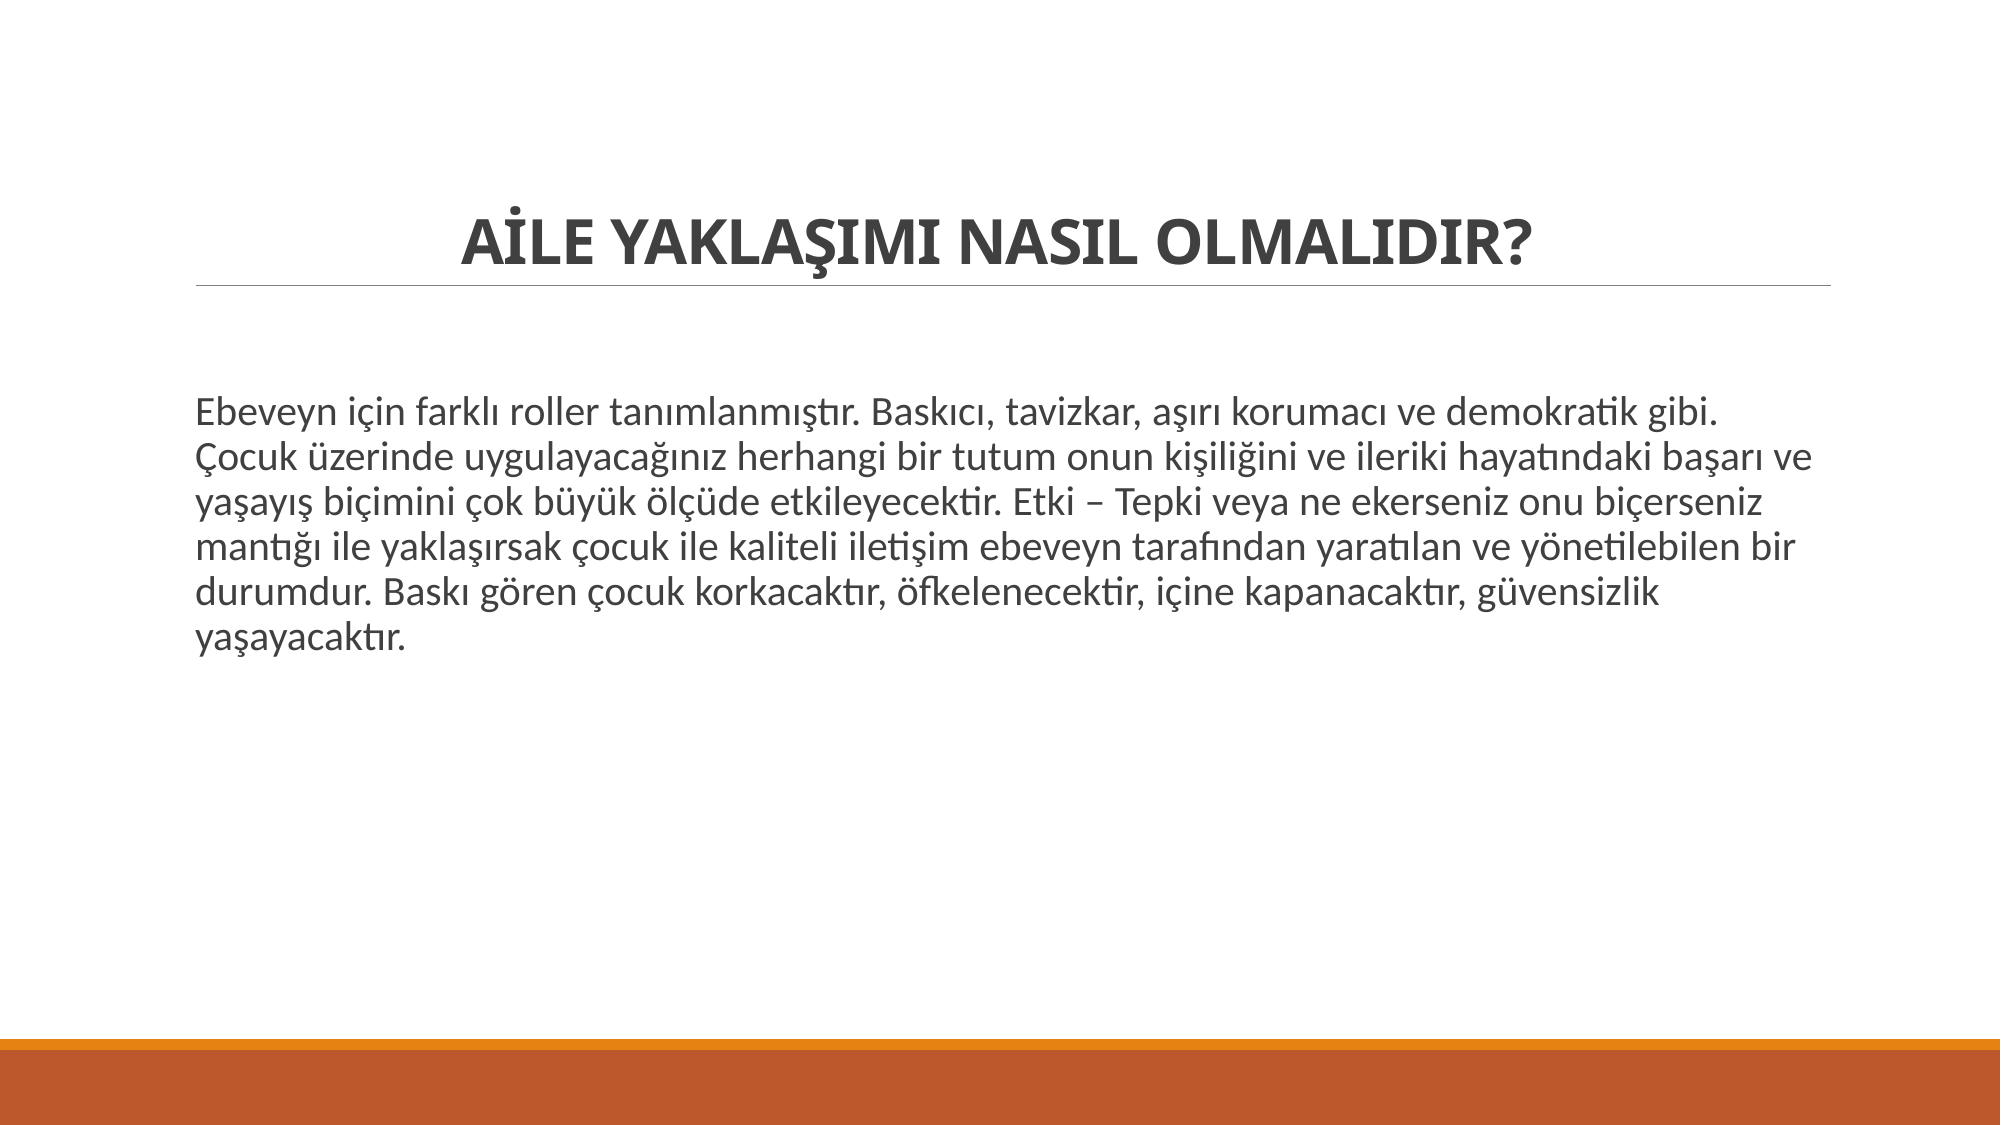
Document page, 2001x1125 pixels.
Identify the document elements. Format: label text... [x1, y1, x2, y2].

list Ebeveyn için farklı roller tanımlanmıştır. Baskıcı, tavizkar, aşırı korumacı ve demokratik gibi. Çocuk üzerinde uygulayacağınız herhangi bir tutum onun kişiliğini ve ileriki hayatındaki başarı ve yaşayış biçimini çok büyük ölçüde etkileyecektir. Etki – Tepki veya ne ekerseniz onu biçerseniz mantığı ile yaklaşırsak çocuk ile kaliteli iletişim ebeveyn tarafından yaratılan ve yönetilebilen bir durumdur. Baskı gören çocuk korkacaktır, öfkelenecektir, içine kapanacaktır, güvensizlik yaşayacaktır. [180, 302, 1830, 963]
title AİLE YAKLAŞIMI NASIL OLMALIDIR? [180, 47, 1830, 285]
